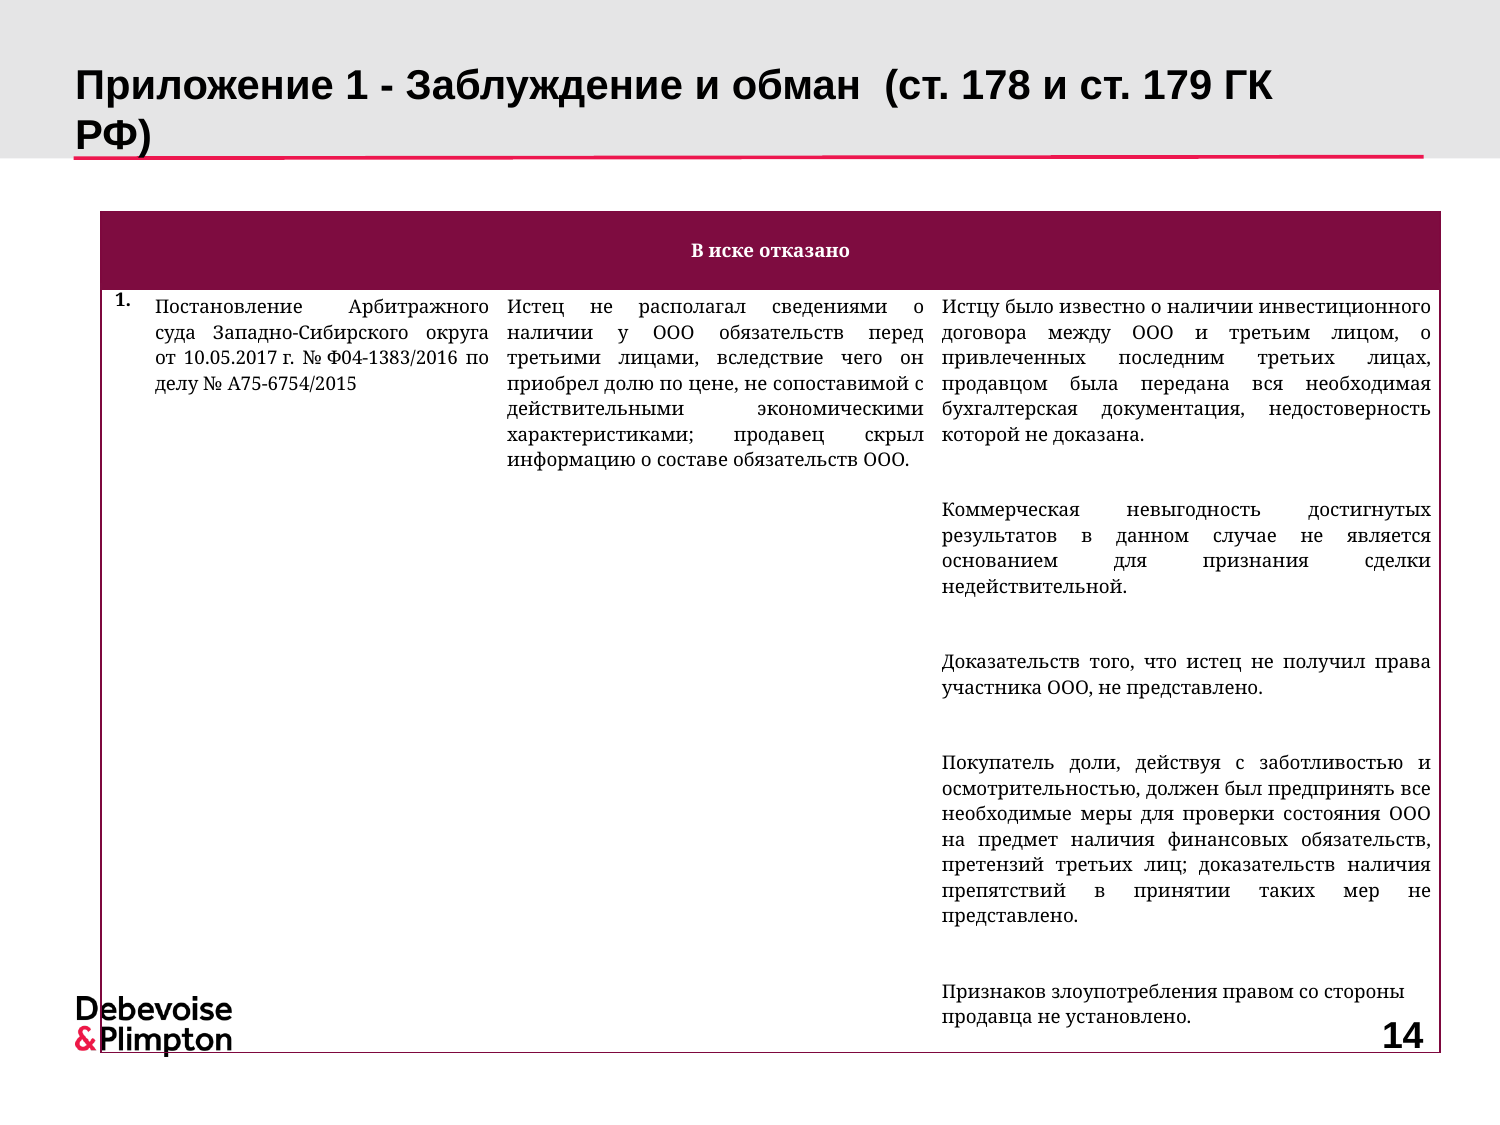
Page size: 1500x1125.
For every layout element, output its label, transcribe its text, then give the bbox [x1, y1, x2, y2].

picture [75, 996, 232, 1057]
table_cell Истцу было известно о наличии инвестиционного договора между ООО и третьим лицом, о привлеченных последним третьих лицах, продавцом была передана вся необходимая бухгалтерская документация, недостоверность которой не доказана. Коммерческая невыгодность достигнутых результатов в данном случае не является основанием для признания сделки недействительной. Доказательств того, что истец не получил права участника ООО, не представлено. Покупатель доли, действуя с заботливостью и осмотрительностью, должен был предпринять все необходимые меры для проверки состояния ООО на предмет наличия финансовых обязательств, претензий третьих лиц; доказательств наличия препятствий в принятии таких мер не представлено. Признаков злоупотребления правом со стороны продавца не установлено. [933, 290, 1439, 1052]
table_cell Постановление Арбитражного суда Западно-Сибирского округа от 10.05.2017 г. № Ф04-1383/2016 по делу № А75-6754/2015 [146, 290, 498, 1052]
table_header В иске отказано [102, 212, 1439, 283]
title Приложение 1 - Заблуждение и обман (ст. 178 и ст. 179 ГК РФ) [75, 20, 1351, 158]
slide_number 14 [1125, 981, 1424, 1057]
table_cell 1. [102, 290, 146, 1052]
table_cell Истец не располагал сведениями о наличии у ООО обязательств перед третьими лицами, вследствие чего он приобрел долю по цене, не сопоставимой с действительными экономическими характеристиками; продавец скрыл информацию о составе обязательств ООО. [498, 290, 933, 1052]
